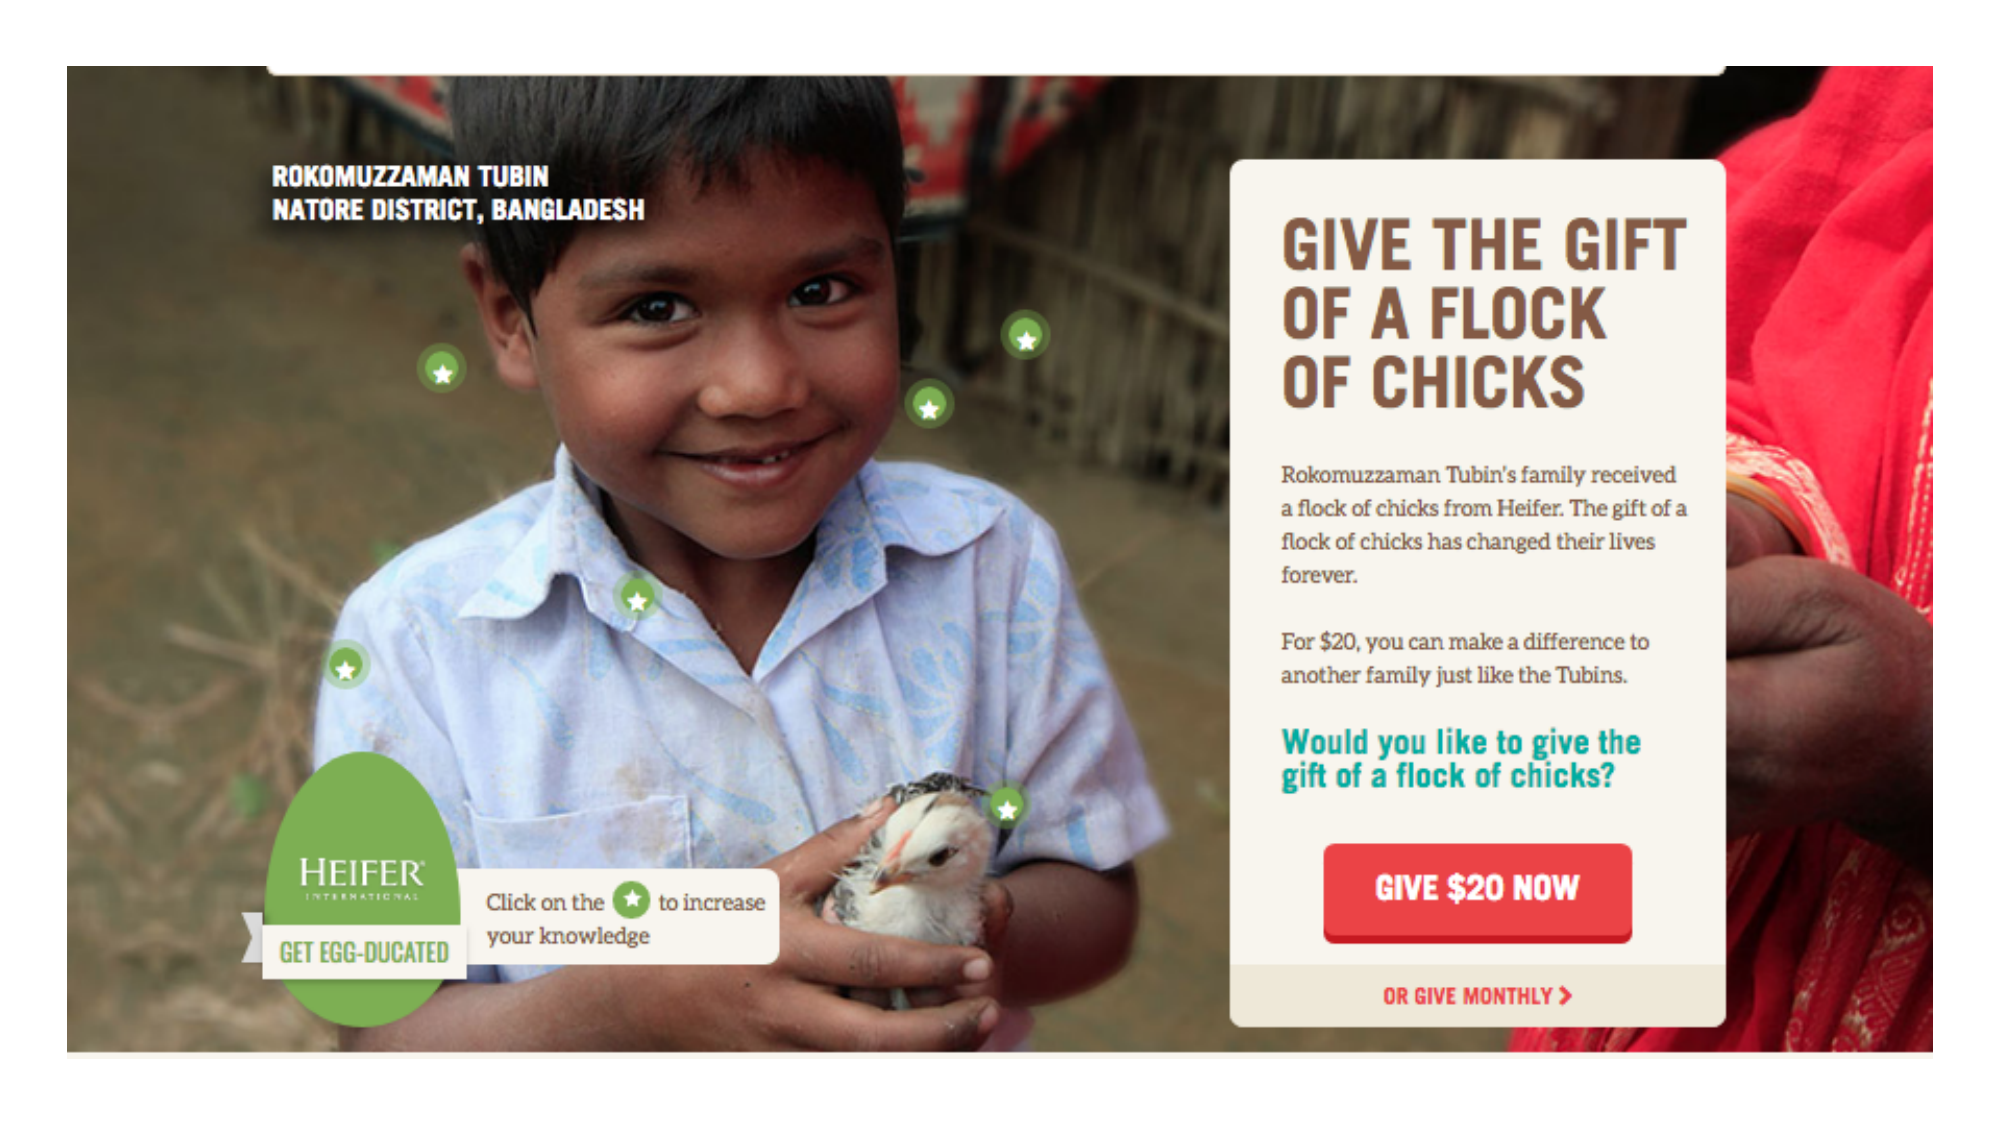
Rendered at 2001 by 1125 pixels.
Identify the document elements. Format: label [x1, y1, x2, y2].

picture [67, 66, 1933, 1059]
